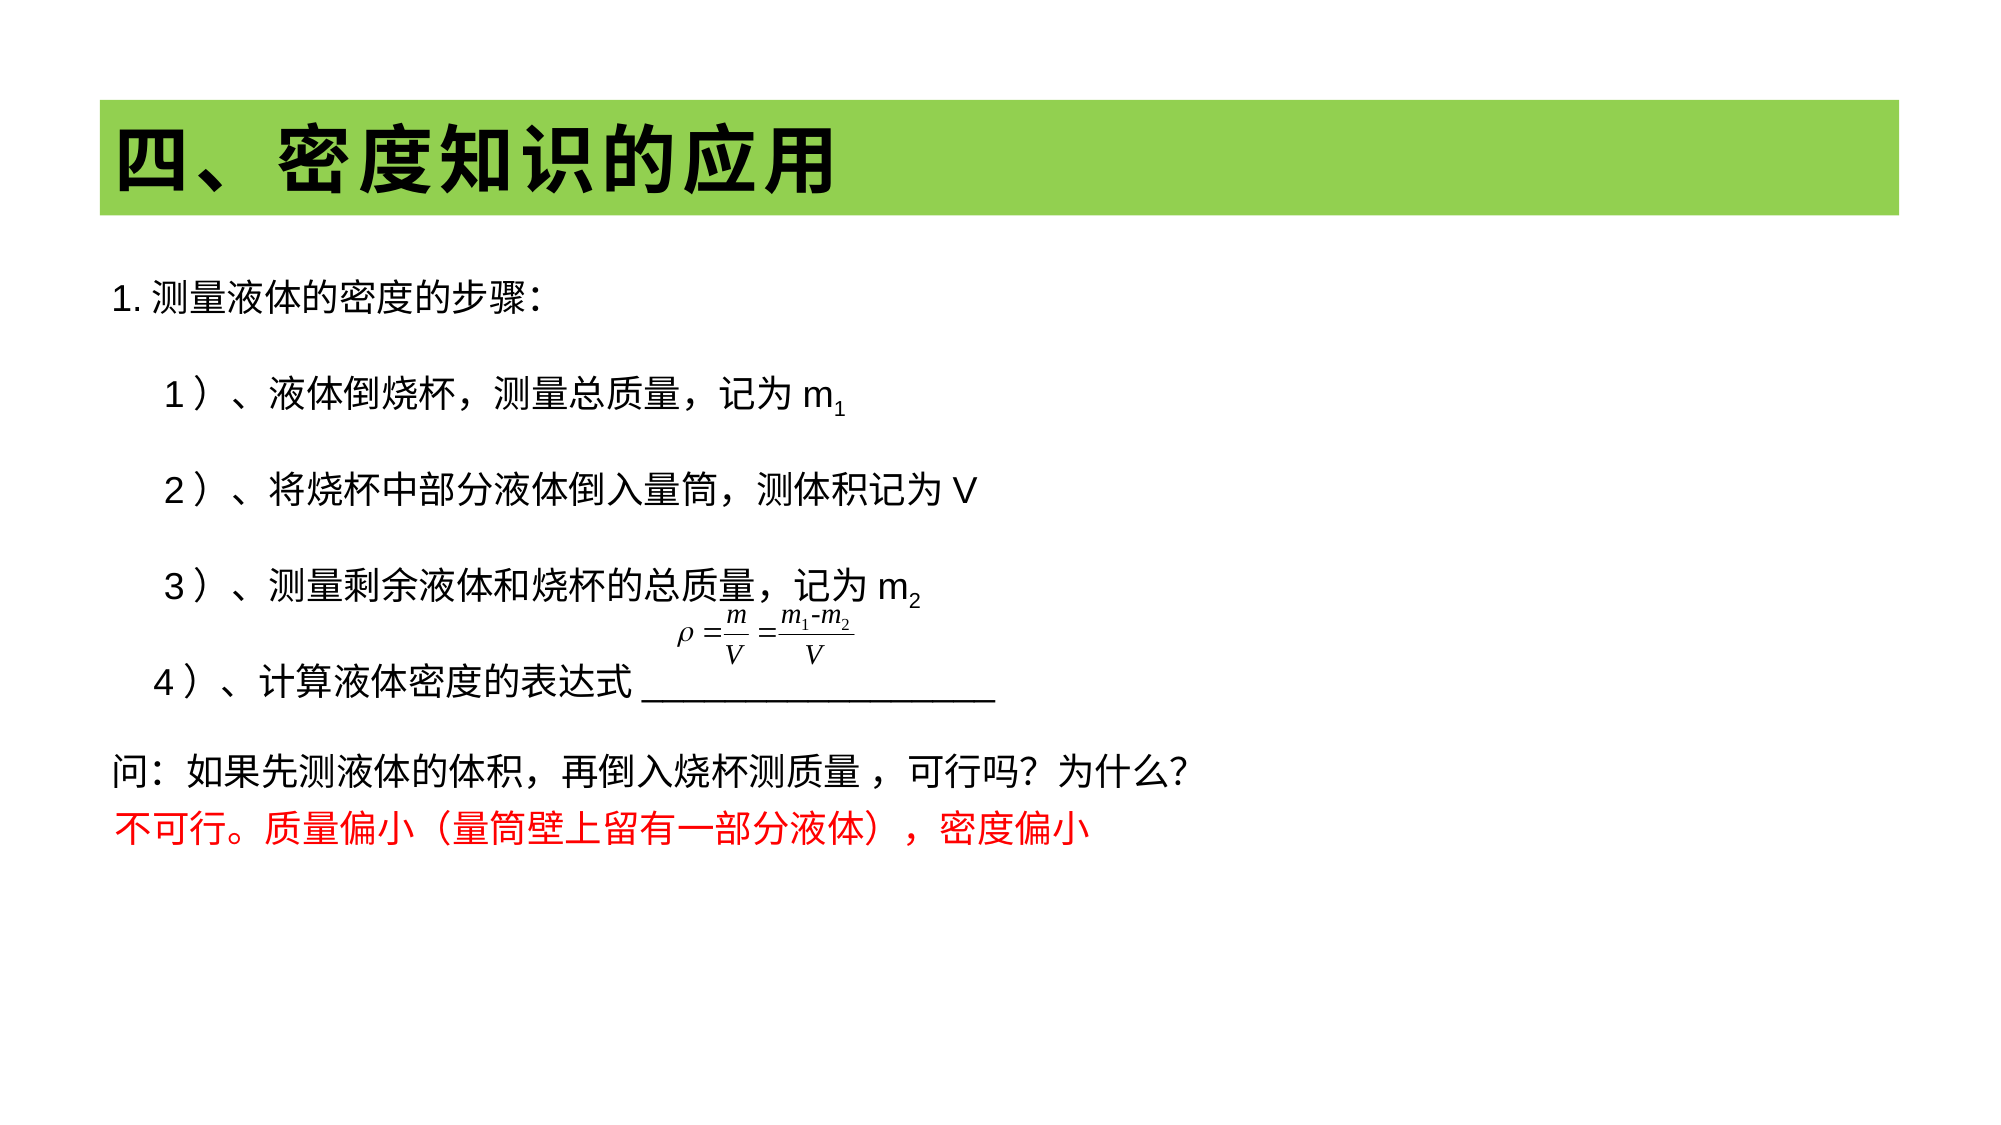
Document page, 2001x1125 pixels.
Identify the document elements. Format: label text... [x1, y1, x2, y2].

text_box 不可行。质量偏小（量筒壁上留有一部分液体），密度偏小 [99, 797, 1147, 858]
title 四、密度知识的应用 [99, 99, 1900, 216]
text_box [671, 596, 861, 671]
text_box 1.测量液体的密度的步骤： 1）、液体倒烧杯，测量总质量，记为m1 2）、将烧杯中部分液体倒入量筒，测体积记为V 3）、测量剩余液体和烧杯的总质量，记为m2 4）、计算液体密度的表达式_________________ 问：如果先测液体的体积，再倒入烧杯测质量 ，可行吗？为什么？ [96, 221, 1896, 801]
